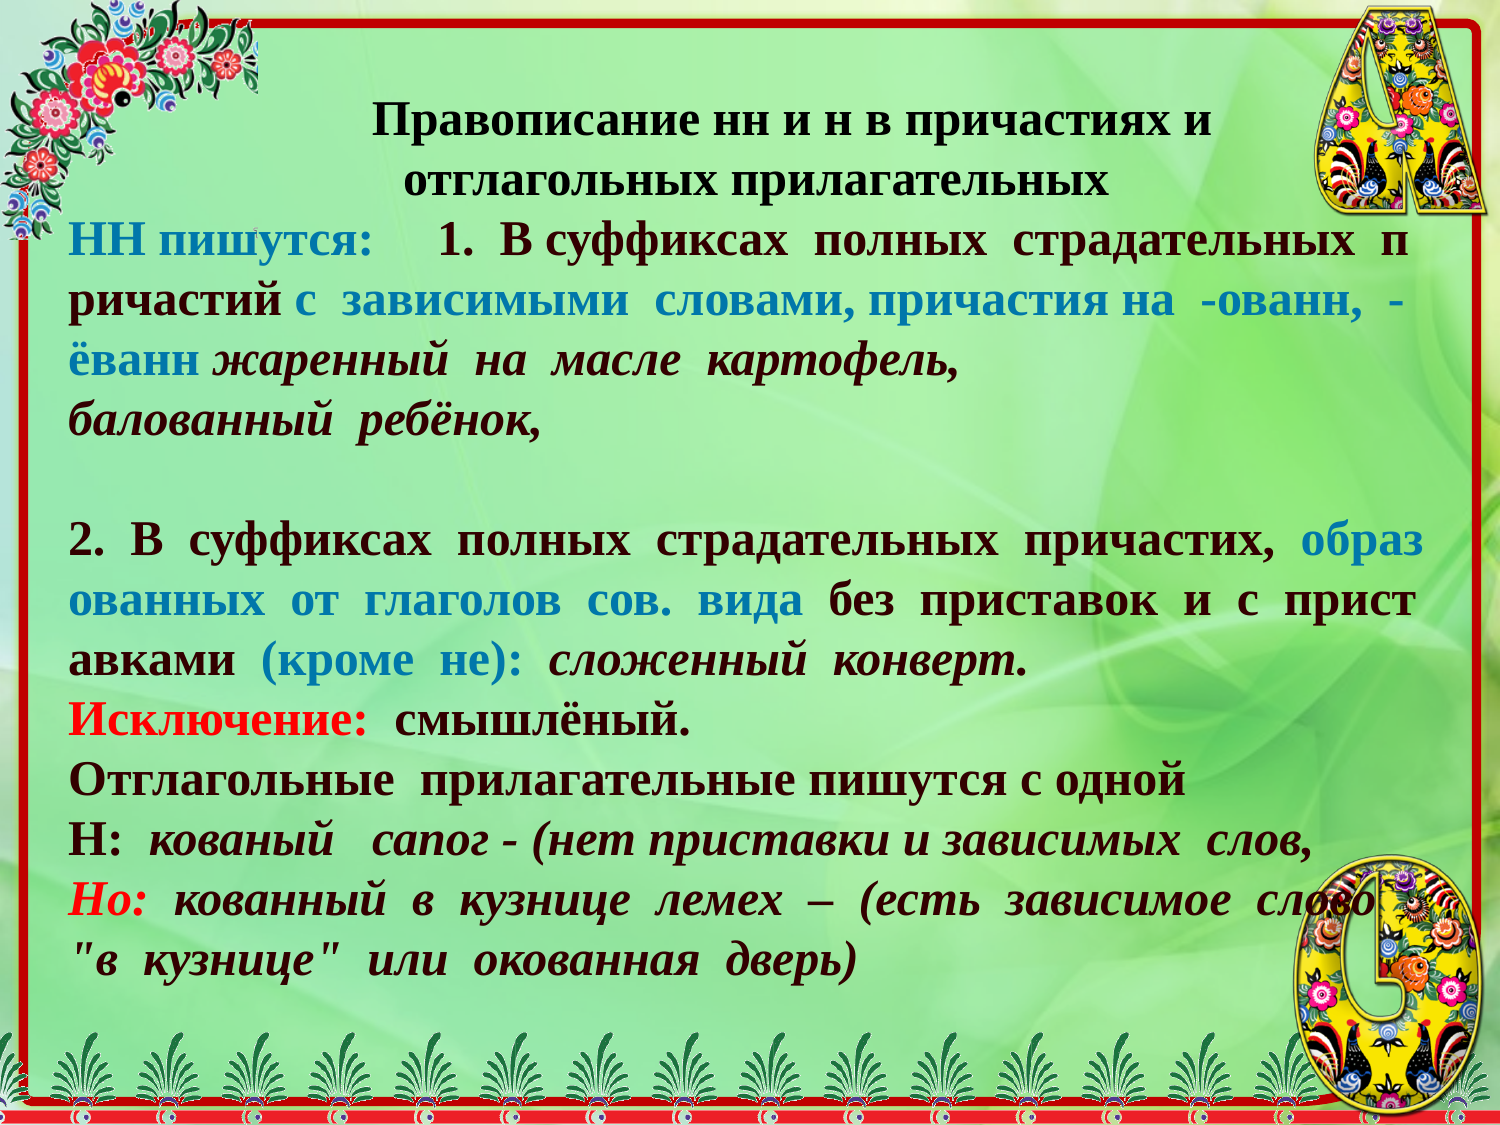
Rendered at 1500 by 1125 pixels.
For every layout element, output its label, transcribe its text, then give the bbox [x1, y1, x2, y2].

picture [0, 0, 1500, 1125]
text_box Правописание нн и н в причастиях и отглагольных прилагательных НН пишутся: 1. В суффиксах полных страдательных причастий с зависимыми словами, причастия на -ованн, -ёванн жаренный на масле картофель, балованный ребёнок, 2. В суффиксах полных страдательных причастих, образованных от глаголов сов. вида без приставок и с приставками (кроме не): сложенный конверт. Исключение: смышлёный. Отглагольные прилагательные пишутся с одной Н: кованый сапог - (нет приставки и зависимых слов, Но: кованный в кузнице лемех – (есть зависимое слово "в кузнице" или окованная дверь) [53, 77, 1447, 1053]
